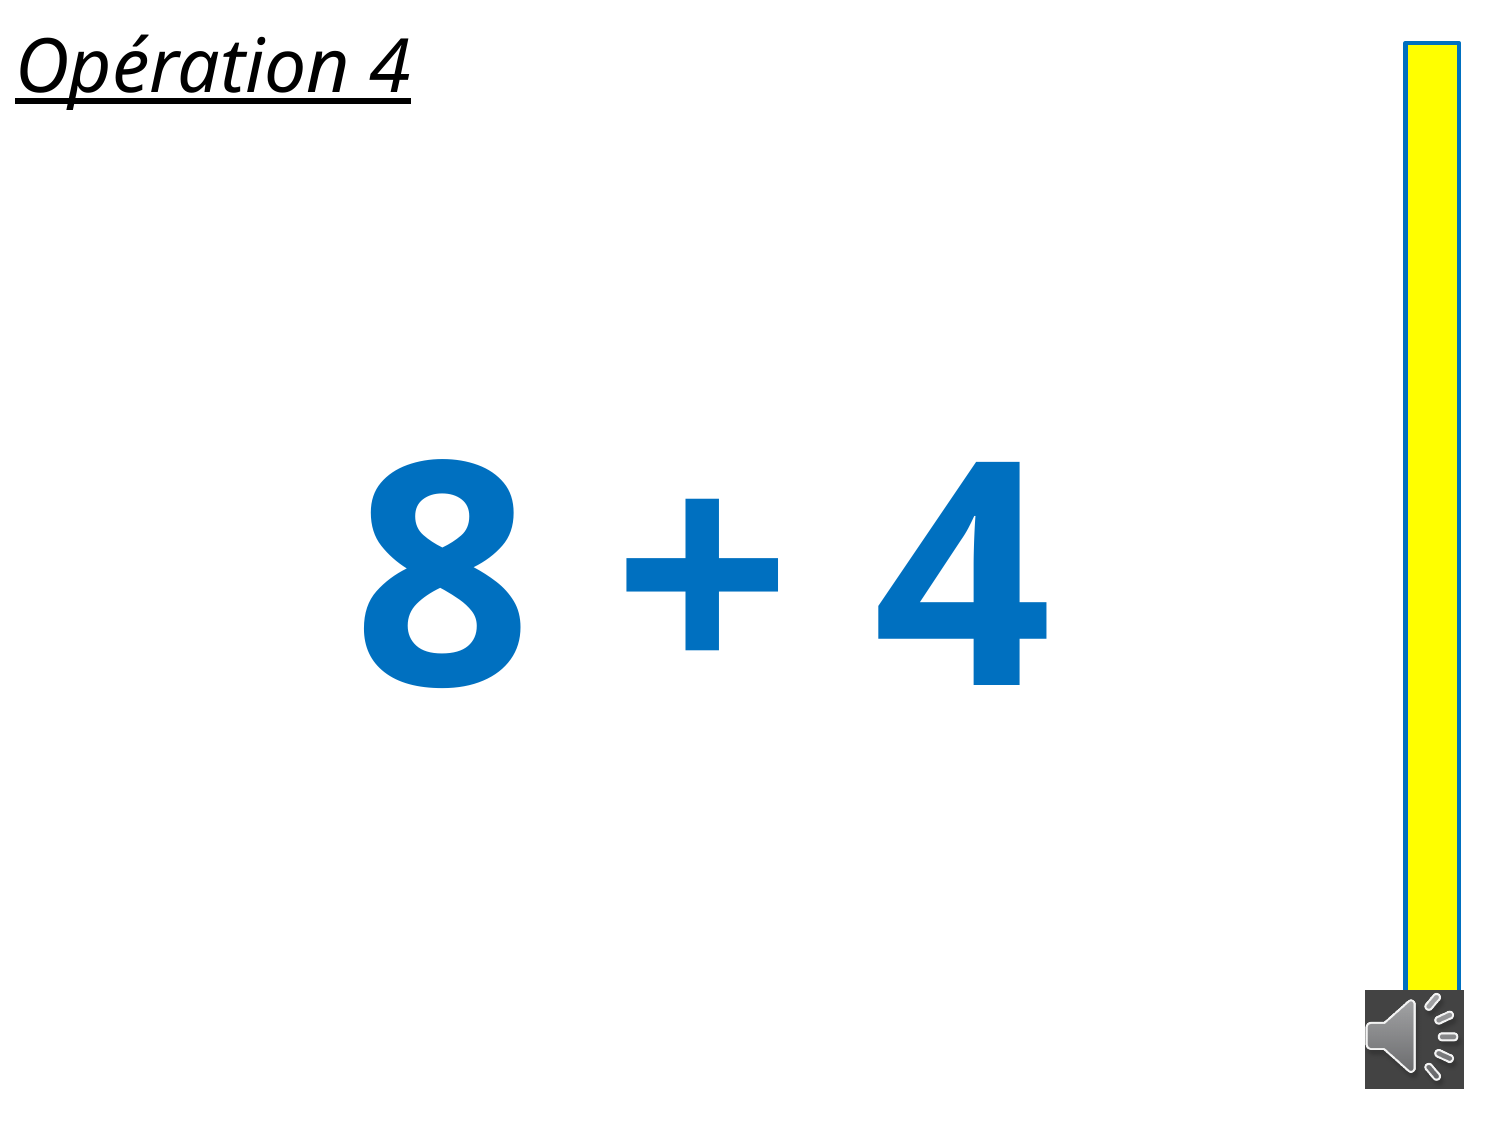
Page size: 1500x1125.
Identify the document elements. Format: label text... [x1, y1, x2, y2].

picture [1364, 989, 1465, 1090]
title Opération 4 [0, 0, 502, 126]
text_box [1403, 41, 1461, 987]
text_box 8 + 4 [0, 365, 1406, 756]
